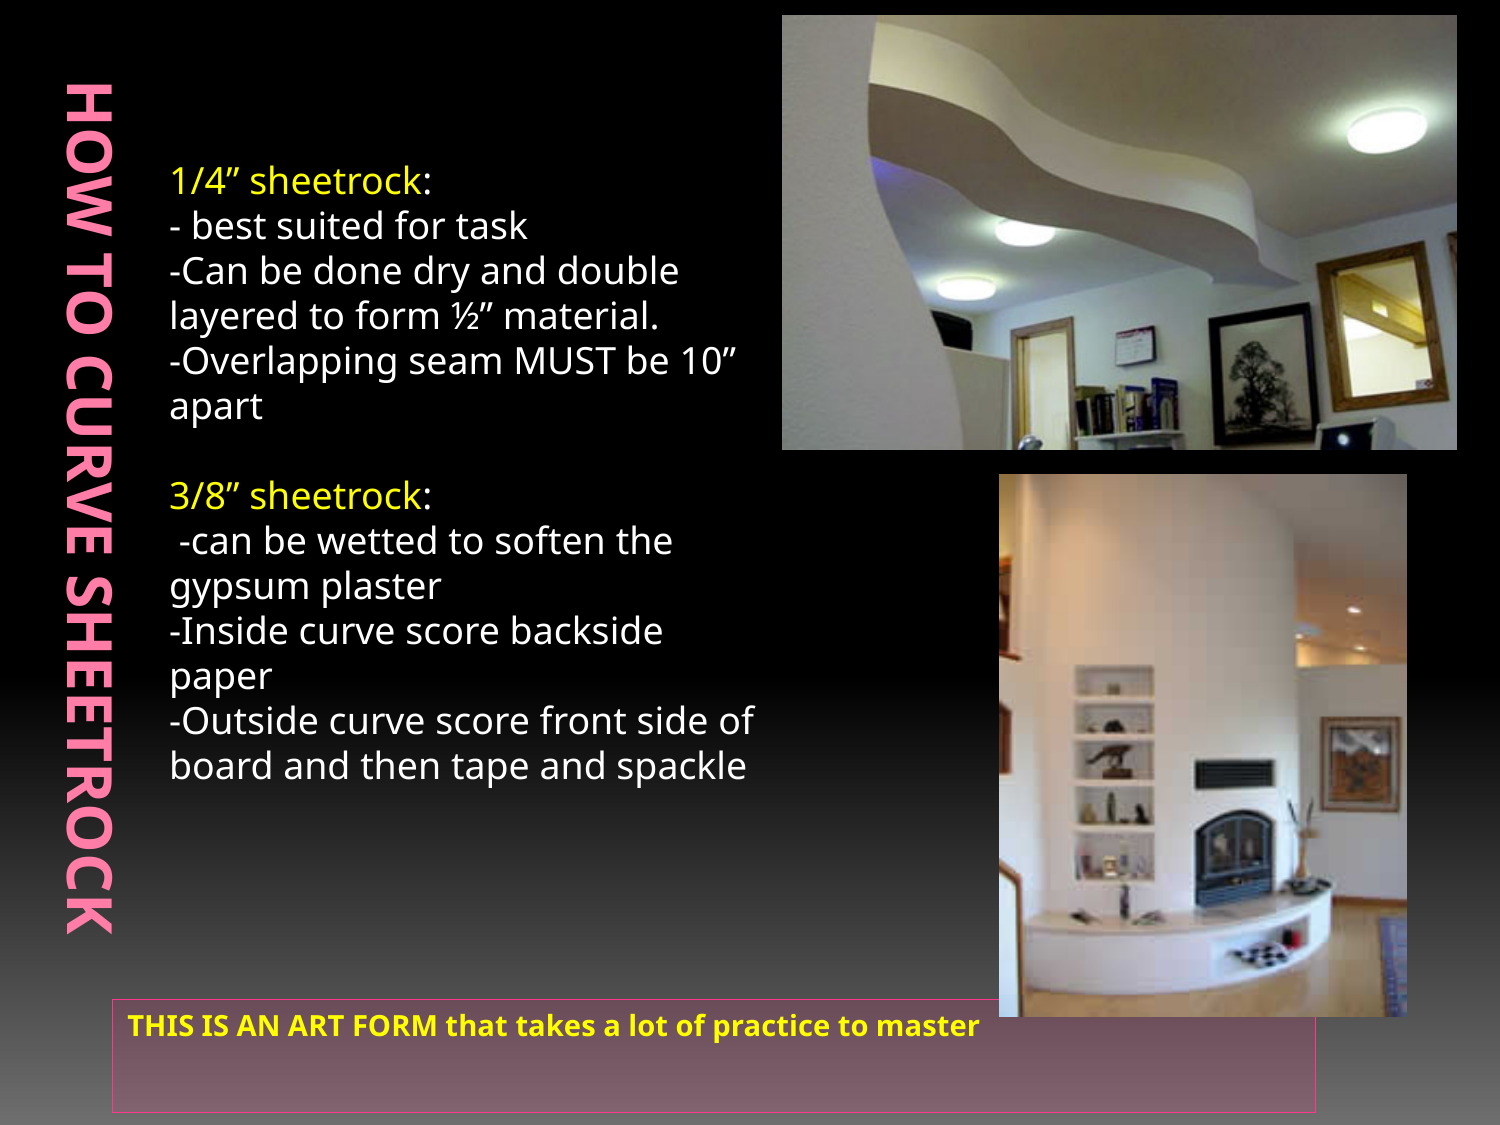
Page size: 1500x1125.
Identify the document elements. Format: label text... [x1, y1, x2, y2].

title How to Curve SheetRock [0, 0, 138, 950]
picture [999, 474, 1408, 1017]
list THIS IS AN ART FORM that takes a lot of practice to master [112, 999, 1316, 1113]
picture [782, 15, 1457, 451]
text_box 1/4” sheetrock: - best suited for task -Can be done dry and double layered to form ½” material. -Overlapping seam MUST be 10” apart 3/8” sheetrock: -can be wetted to soften the gypsum plaster -Inside curve score backside paper -Outside curve score front side of board and then tape and spackle [154, 149, 780, 885]
